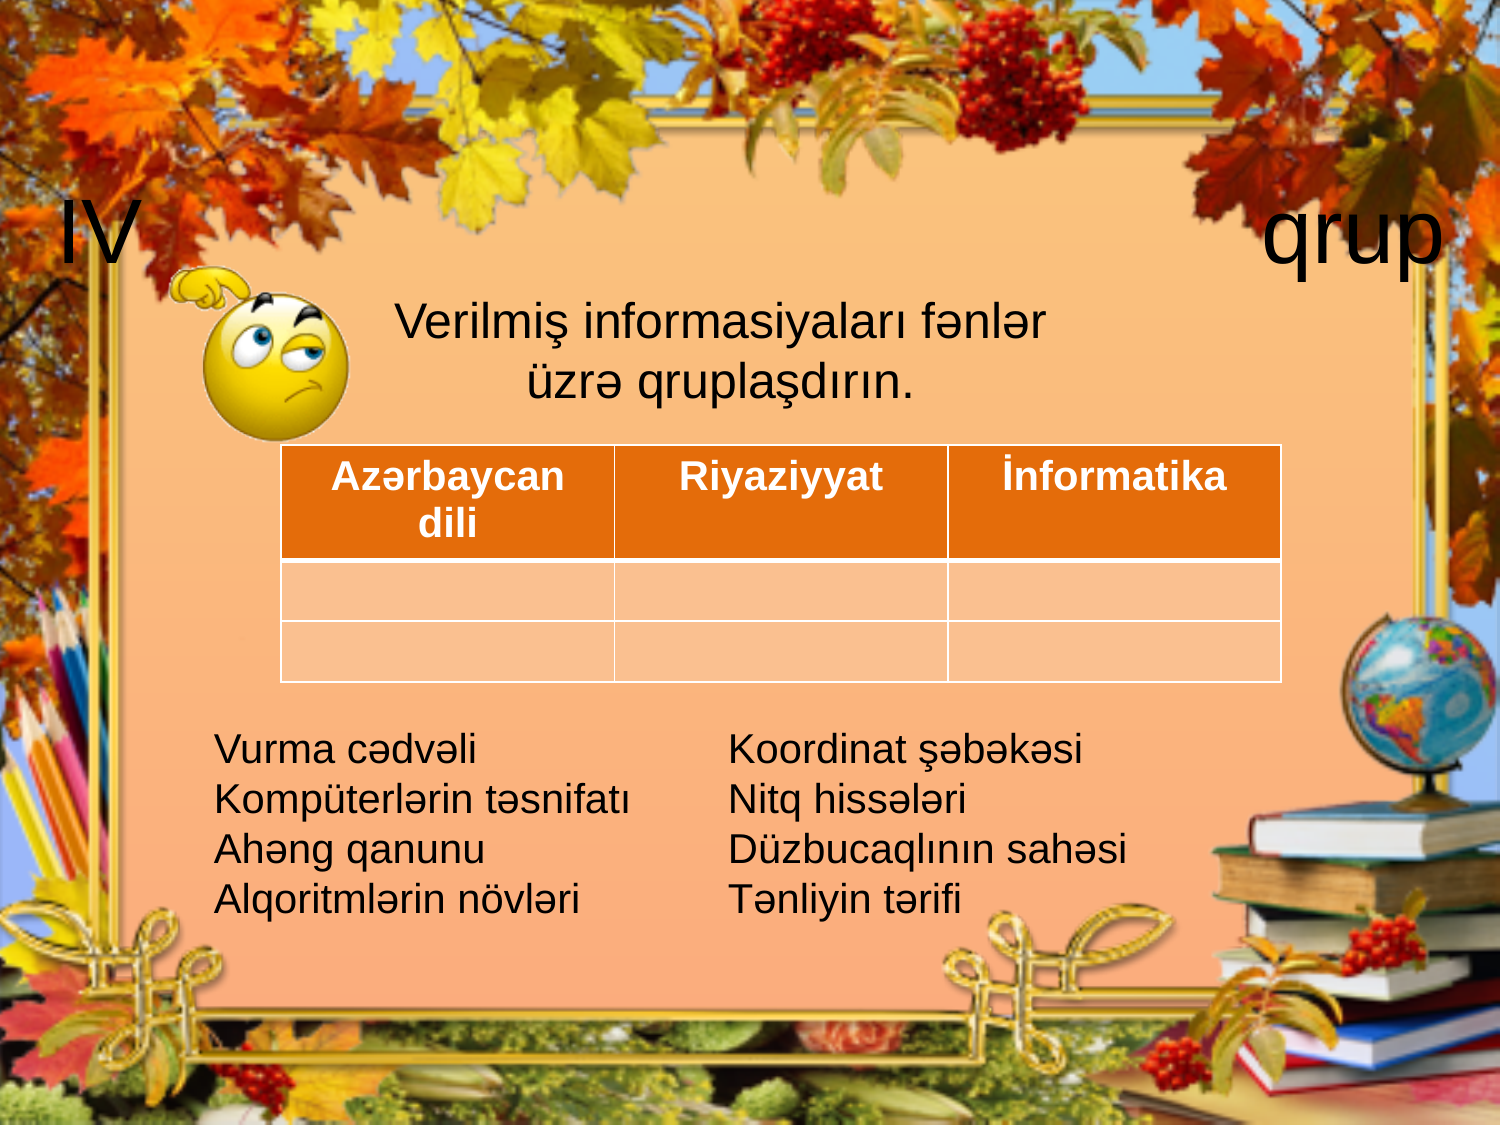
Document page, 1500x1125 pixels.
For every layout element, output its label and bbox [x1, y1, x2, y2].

picture [0, 0, 1500, 1125]
text_box [198, 714, 1183, 983]
